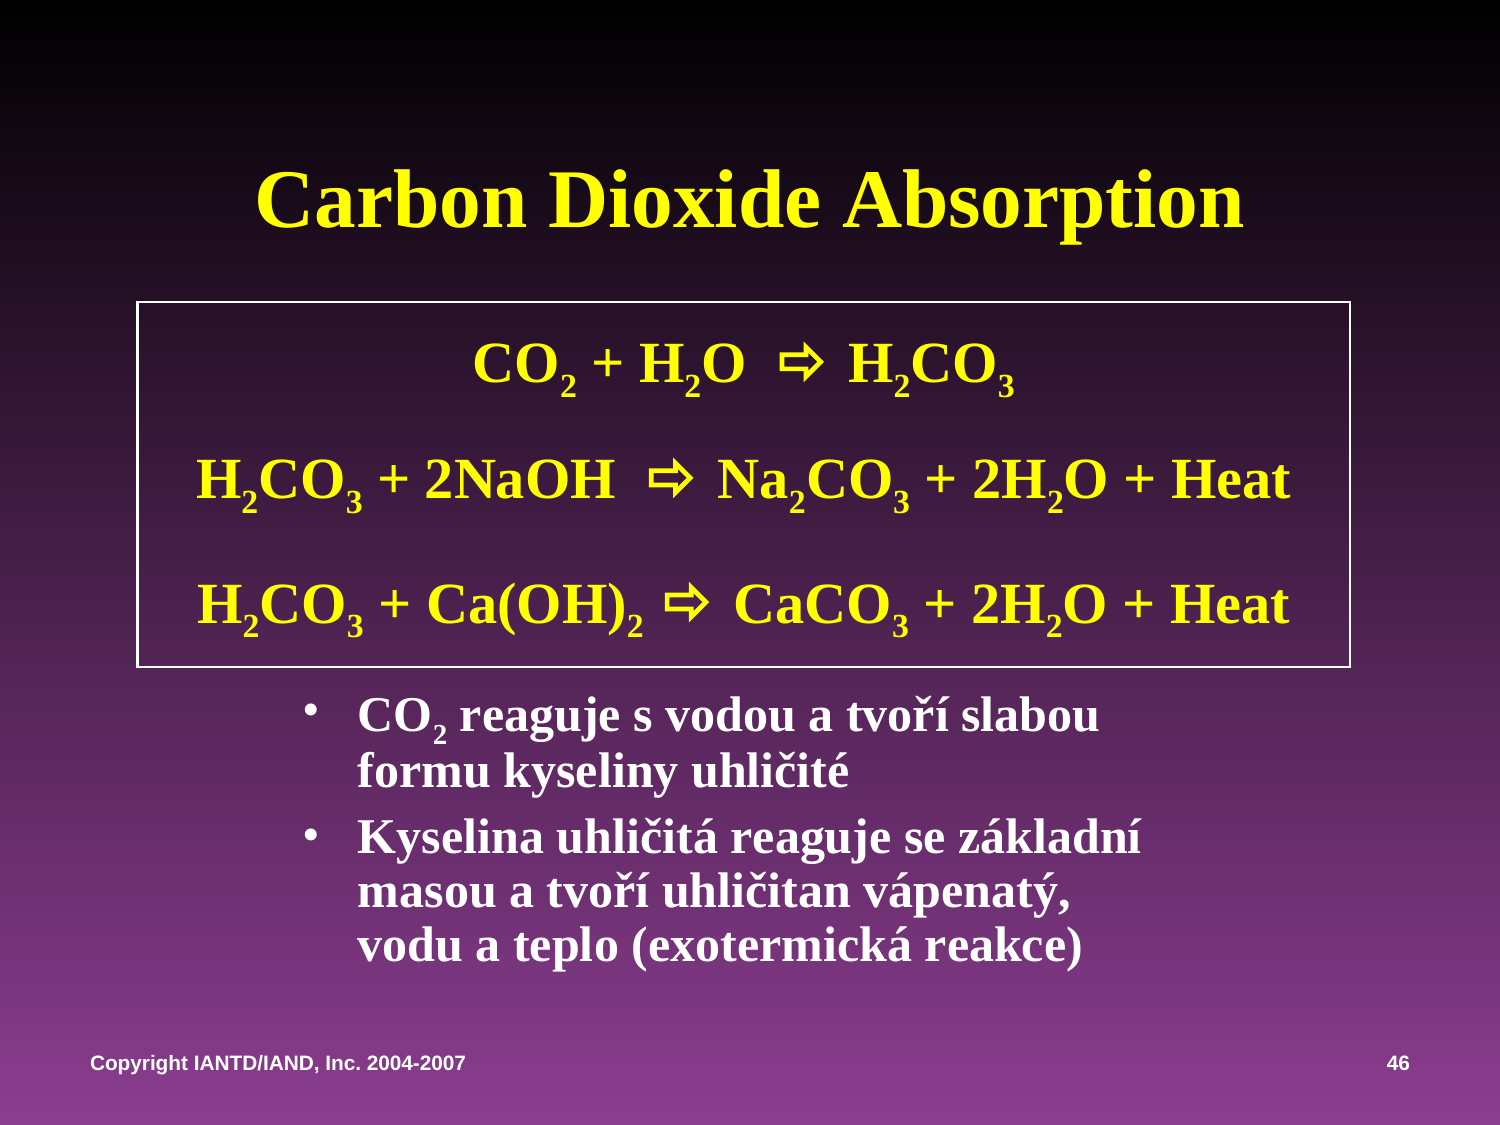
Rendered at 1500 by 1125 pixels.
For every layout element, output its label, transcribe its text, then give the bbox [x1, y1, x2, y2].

text_box Copyright IANTD/IAND, Inc. 2004-2007 [75, 1024, 488, 1100]
text_box CO2 + H2O  H2CO3 H2CO3 + 2NaOH  Na2CO3 + 2H2O + Heat H2CO3 + Ca(OH)2  CaCO3 + 2H2O + Heat [137, 302, 1350, 667]
text_box <number> [1112, 1024, 1425, 1100]
text_box CO2 reaguje s vodou a tvoří slabou formu kyseliny uhličité Kyselina uhličitá reaguje se základní masou a tvoří uhličitan vápenatý, vodu a teplo (exotermická reakce) [286, 675, 1188, 1000]
text_box Carbon Dioxide Absorption [112, 99, 1388, 288]
